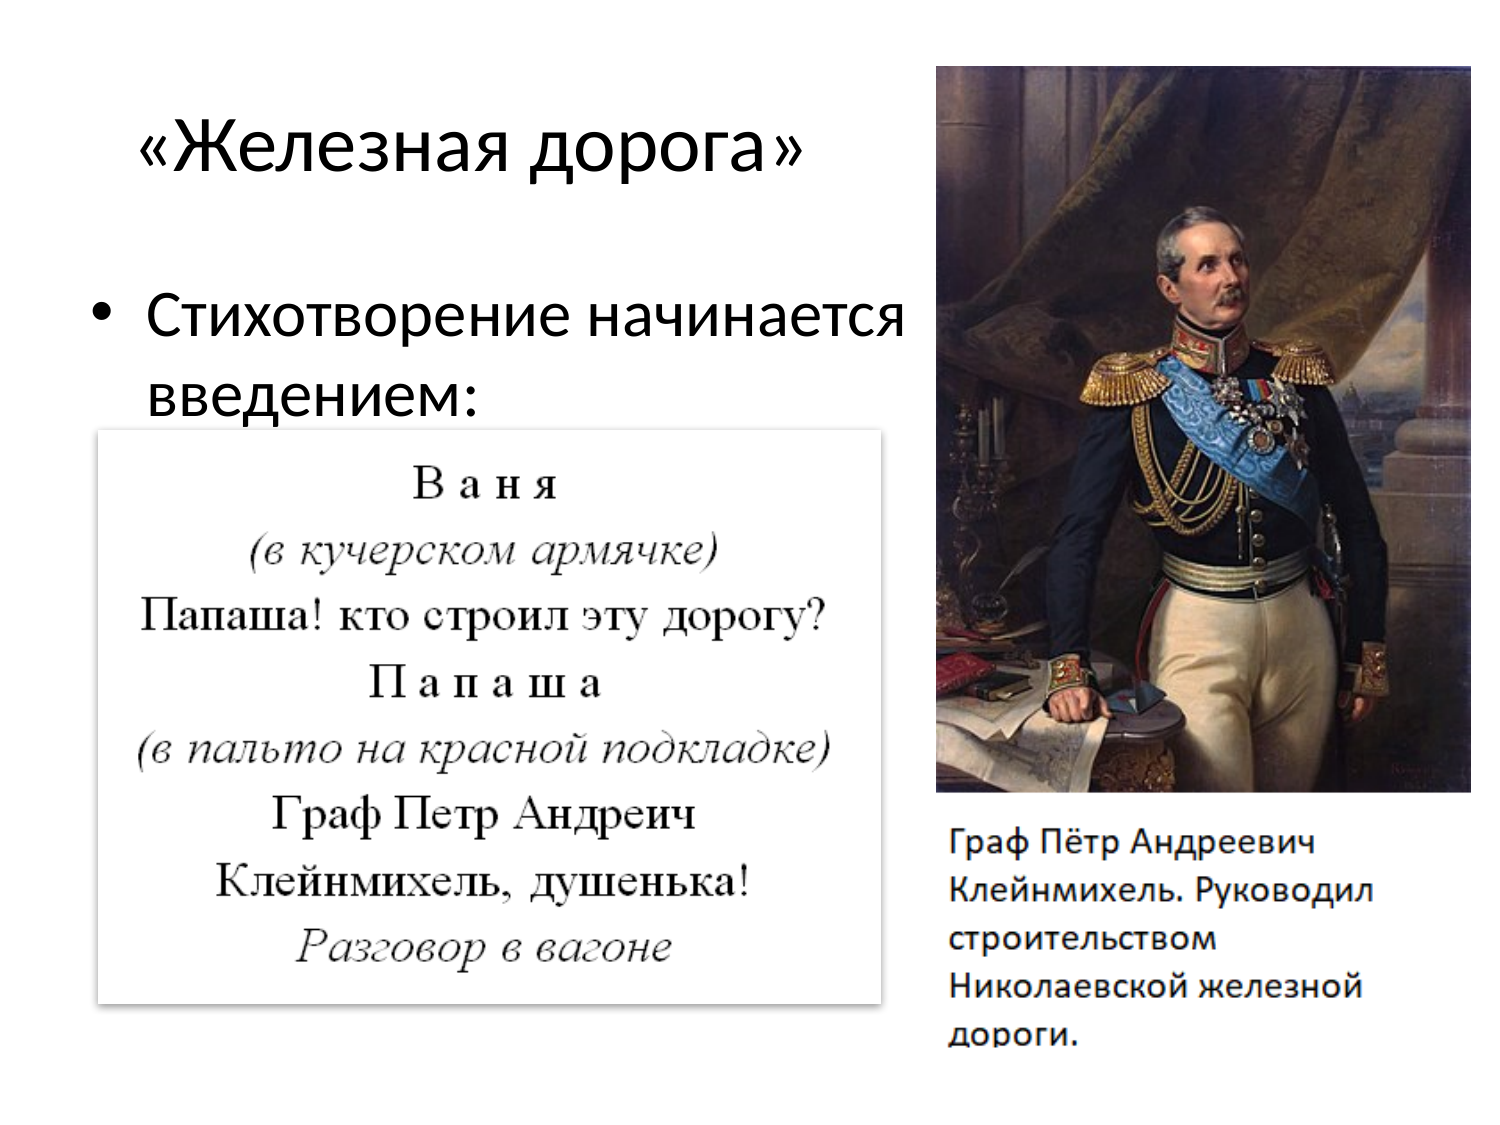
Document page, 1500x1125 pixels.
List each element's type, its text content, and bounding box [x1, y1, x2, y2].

picture [111, 444, 868, 990]
list Стихотворение начинается введением: [75, 262, 930, 1005]
title «Железная дорога» [75, 45, 867, 233]
picture [935, 66, 1471, 1071]
